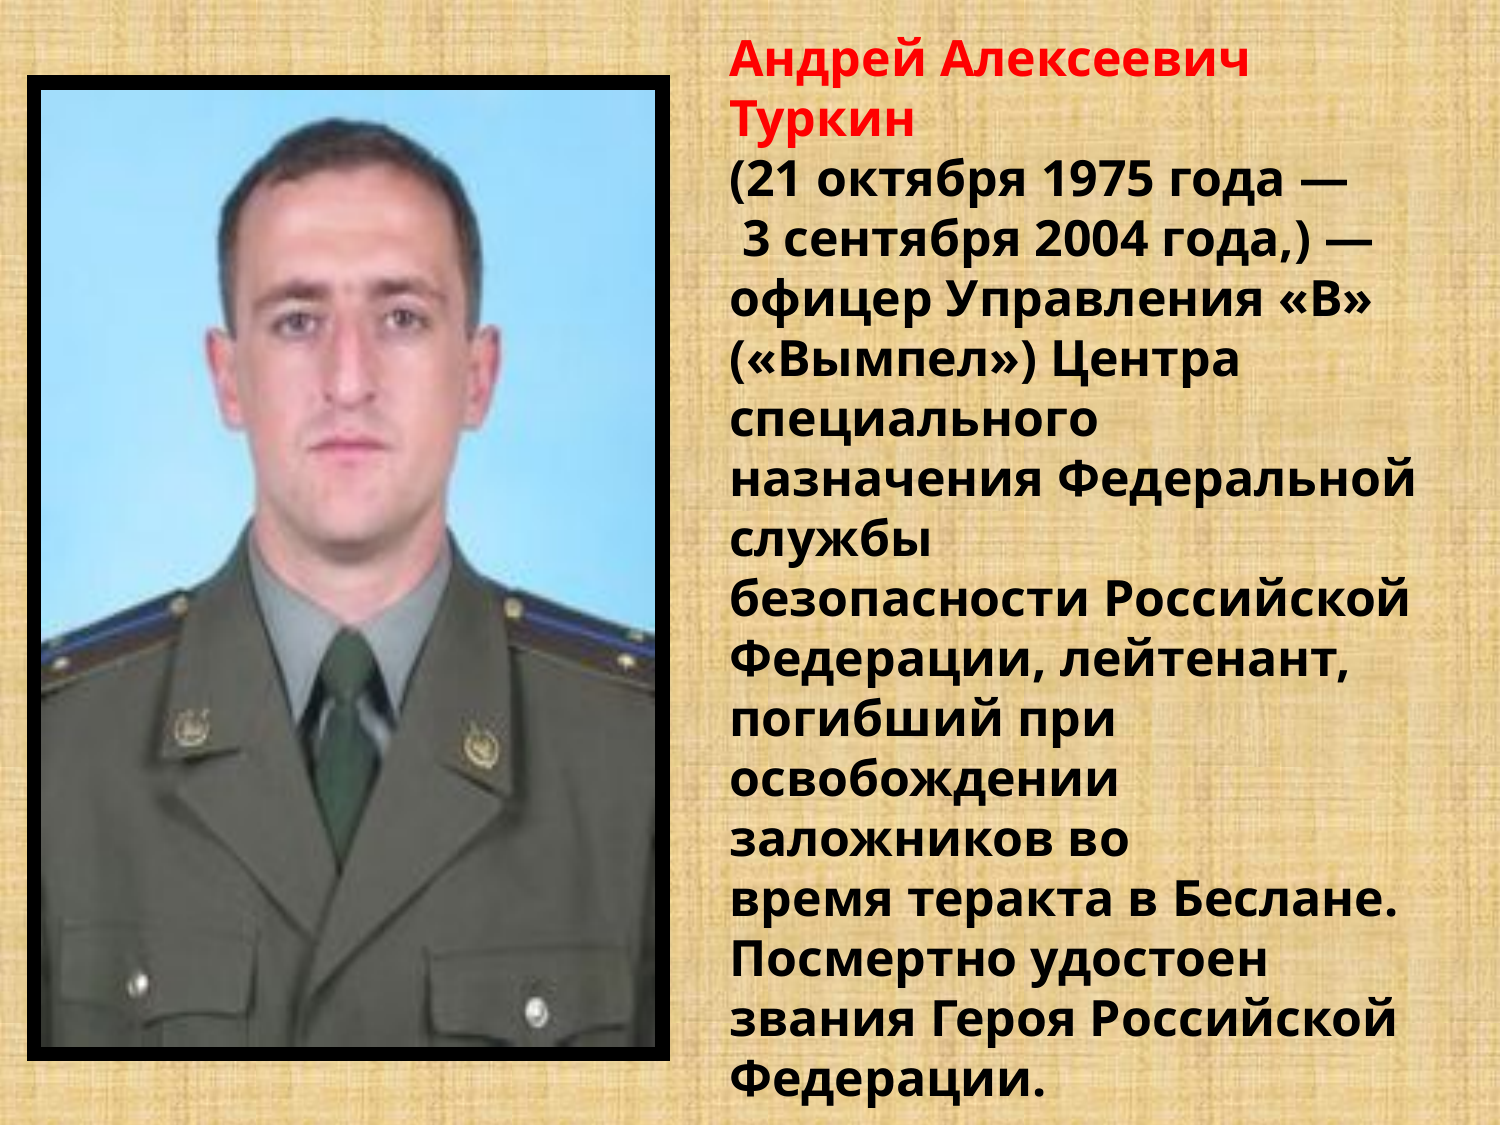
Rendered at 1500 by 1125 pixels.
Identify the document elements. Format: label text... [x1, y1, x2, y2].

text_box Андрей Алексеевич Туркин (21 октября 1975 года — 3 сентября 2004 года,) — офицер Управления «В» («Вымпел») Центра специального назначения Федеральной службы безопасности Российской Федерации, лейтенант, погибший при освобождении заложников во время теракта в Беслане. Посмертно удостоен звания Героя Российской Федерации. [714, 19, 1453, 1114]
picture [0, 0, 1500, 1125]
